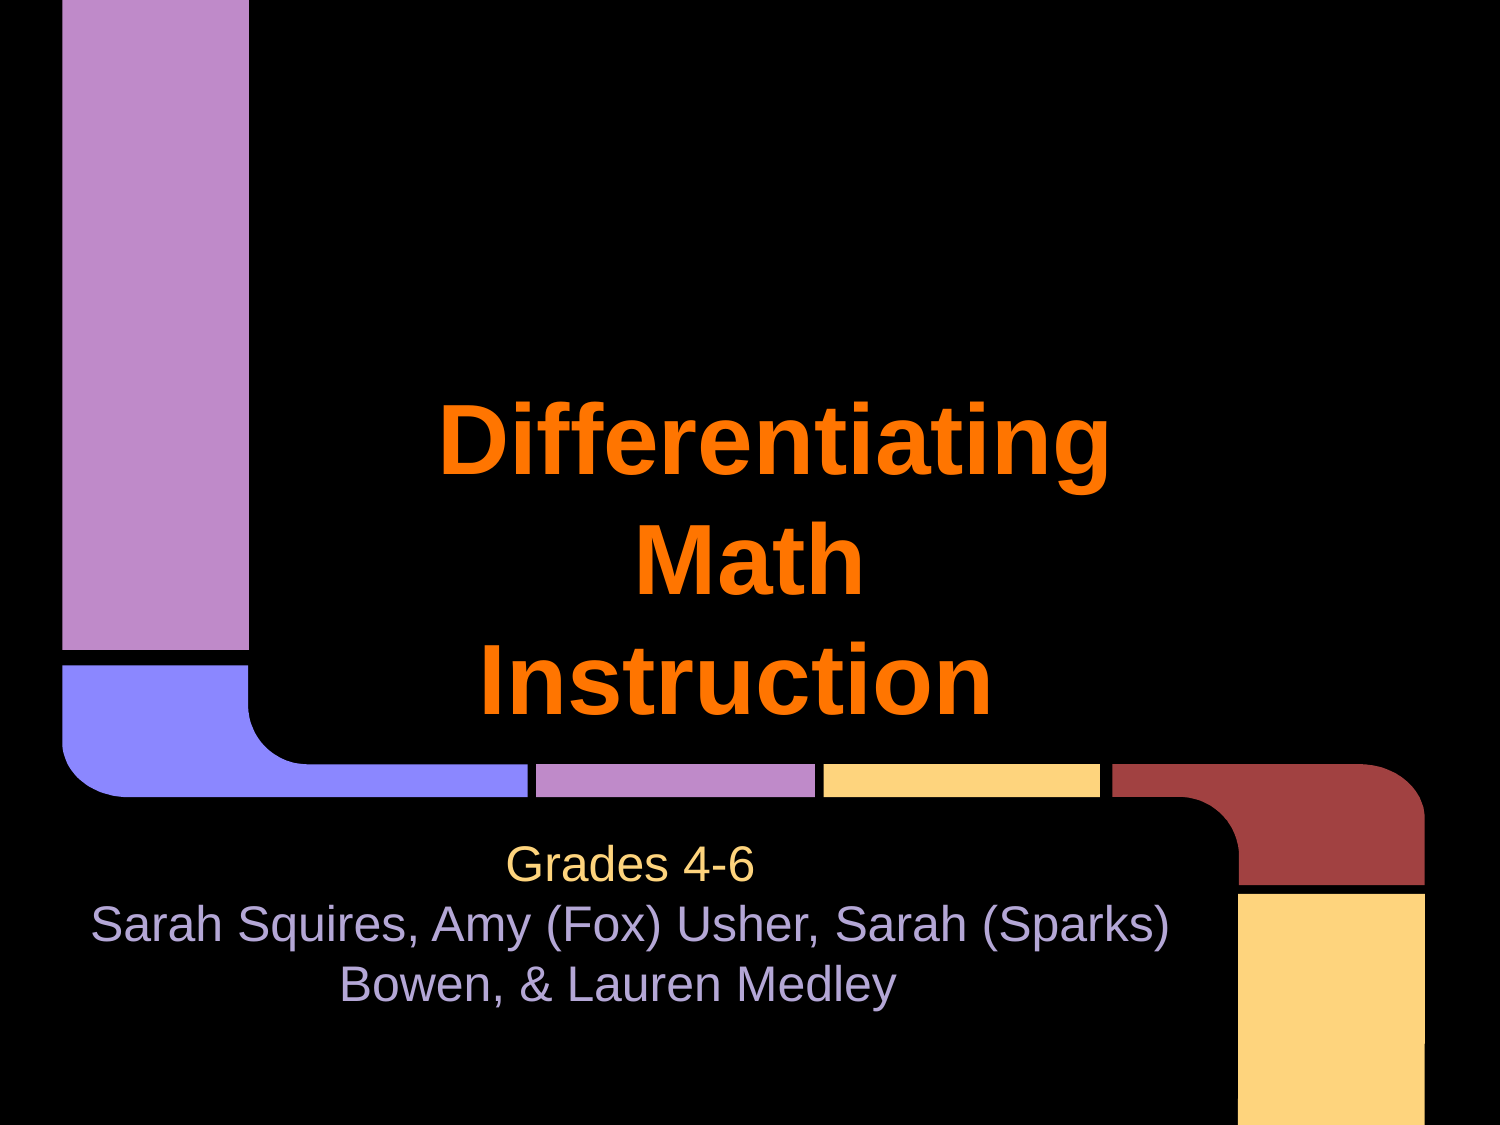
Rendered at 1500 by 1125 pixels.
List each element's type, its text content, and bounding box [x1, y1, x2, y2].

subtitle Grades 4-6 Sarah Squires, Amy (Fox) Usher, Sarah (Sparks) Bowen, & Lauren Medley [36, 816, 1200, 1088]
title Differentiating Math Instruction [364, 478, 1137, 750]
